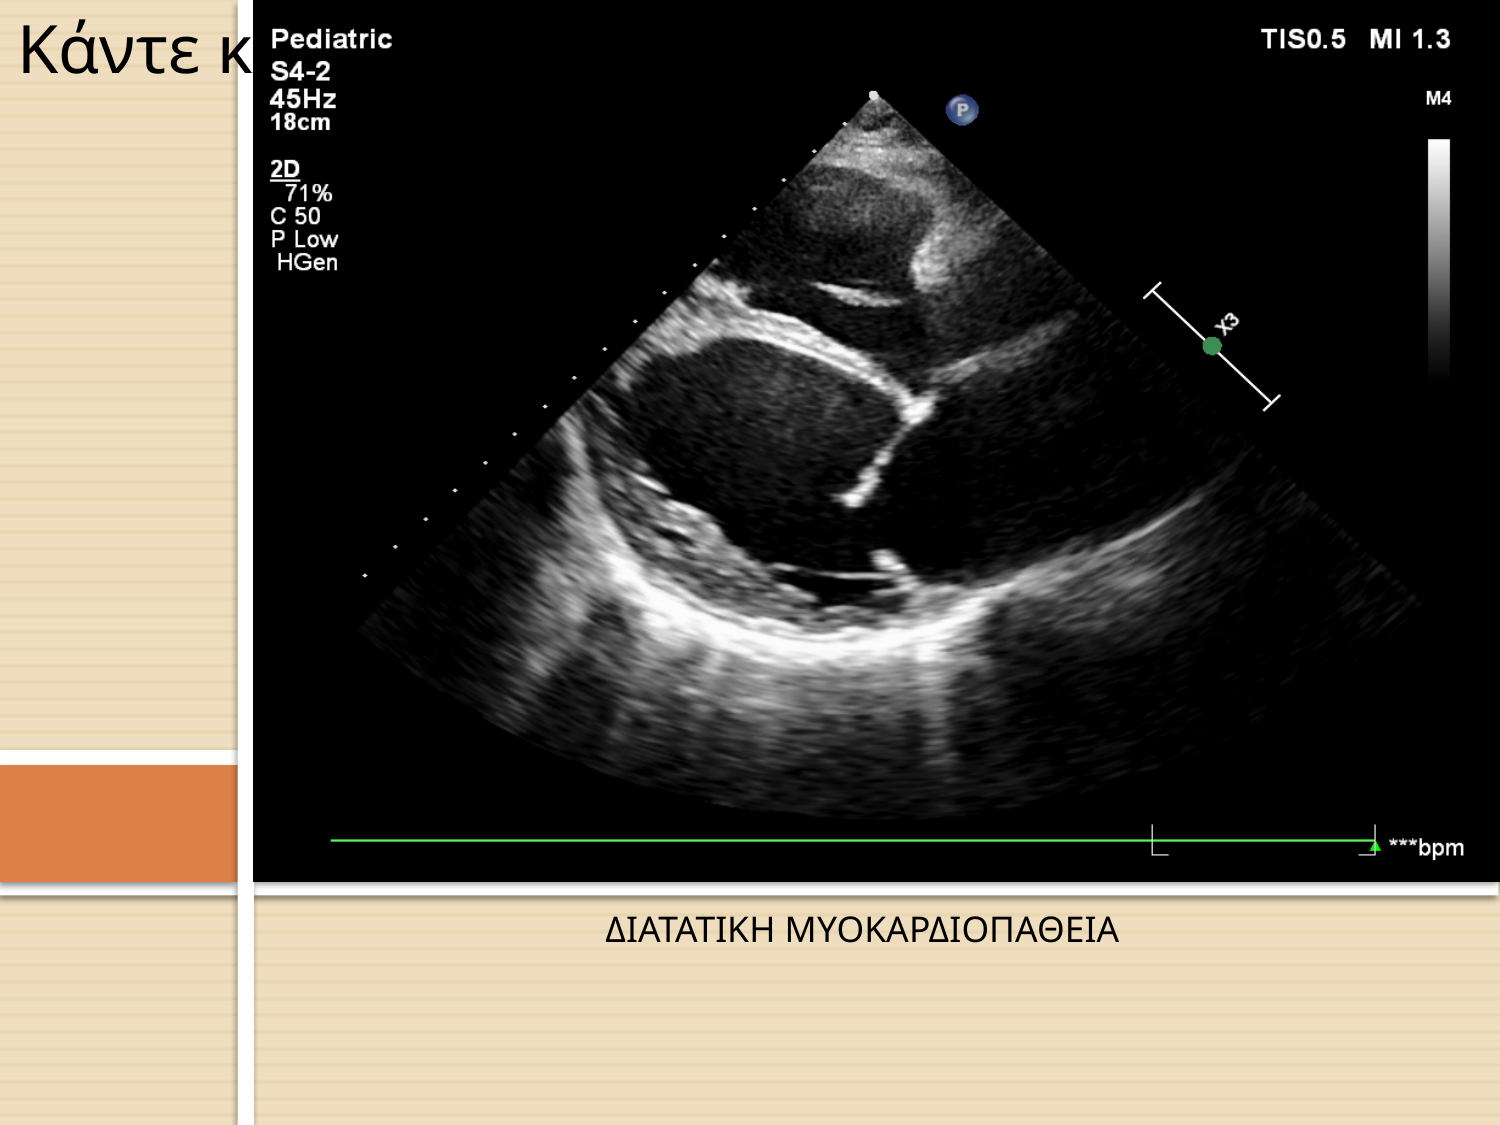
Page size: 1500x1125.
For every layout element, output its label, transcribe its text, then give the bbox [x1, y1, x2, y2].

list ΔΙΑΤΑΤΙΚΗ ΜΥΟΚΑΡΔΙΟΠΑΘΕΙΑ [262, 900, 1463, 1013]
picture [253, 0, 1500, 882]
